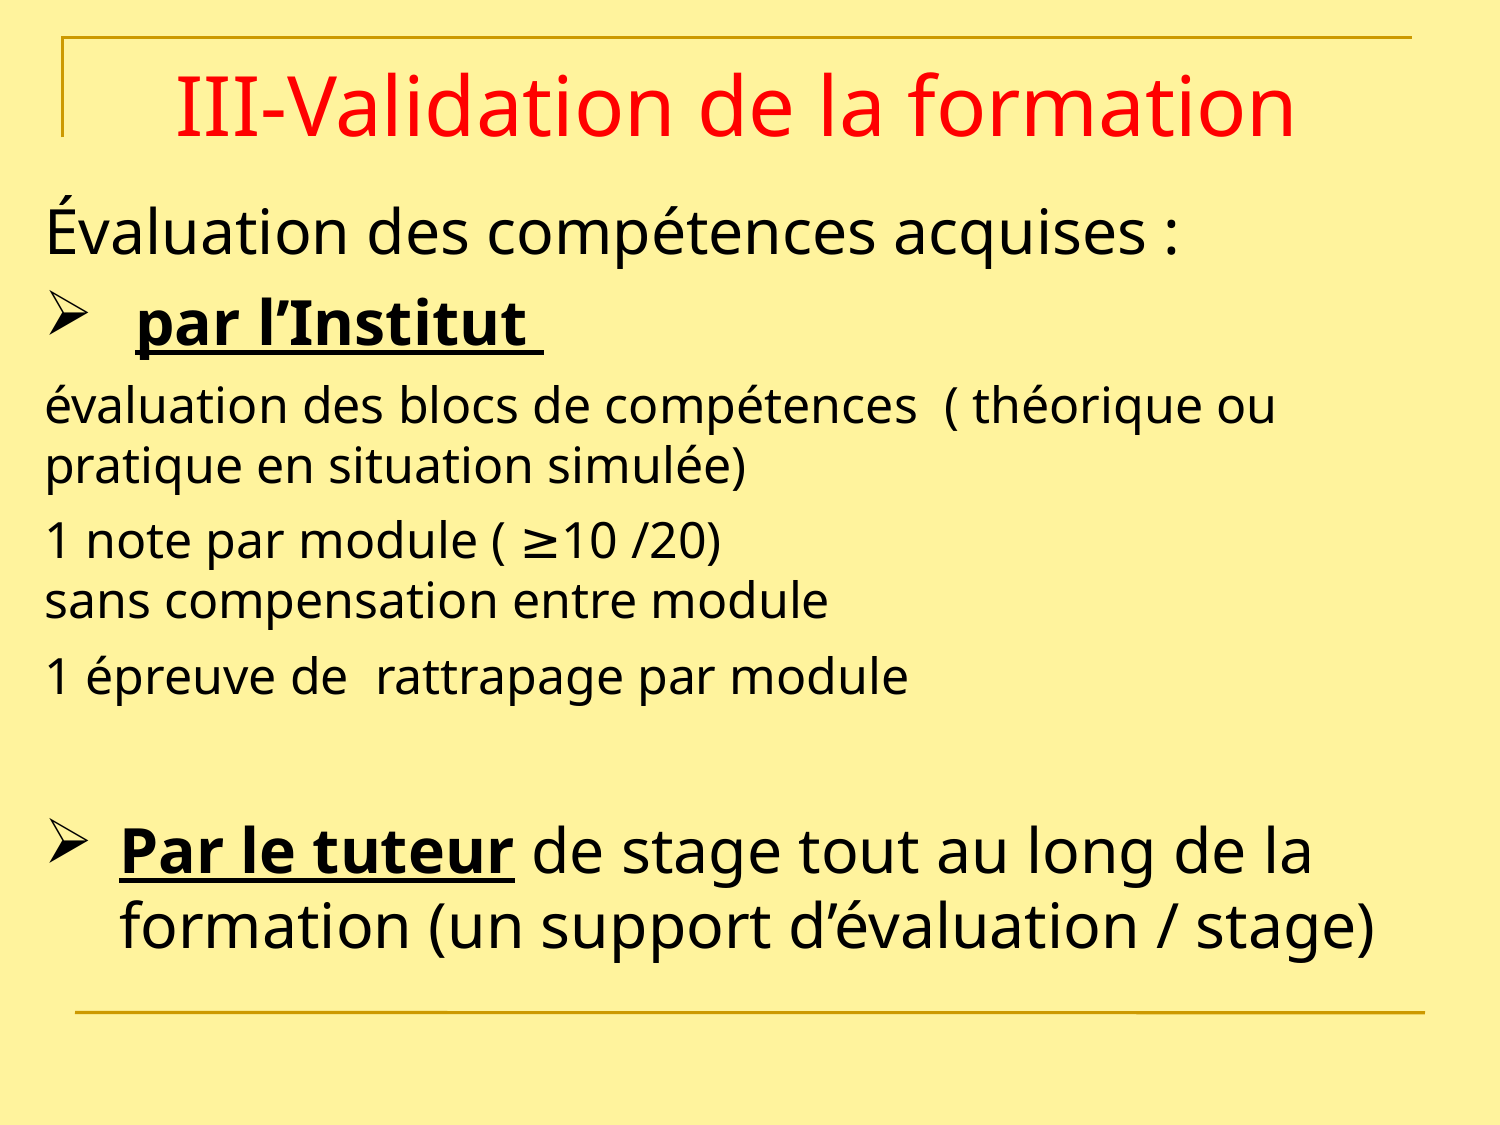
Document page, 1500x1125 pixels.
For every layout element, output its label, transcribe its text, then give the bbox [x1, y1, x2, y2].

title III-Validation de la formation [74, 45, 1423, 162]
list Évaluation des compétences acquises : par l’Institut évaluation des blocs de compétences ( théorique ou pratique en situation simulée) 1 note par module ( ≥10 /20) sans compensation entre module 1 épreuve de rattrapage par module Par le tuteur de stage tout au long de la formation (un support d’évaluation / stage) [29, 184, 1471, 1036]
